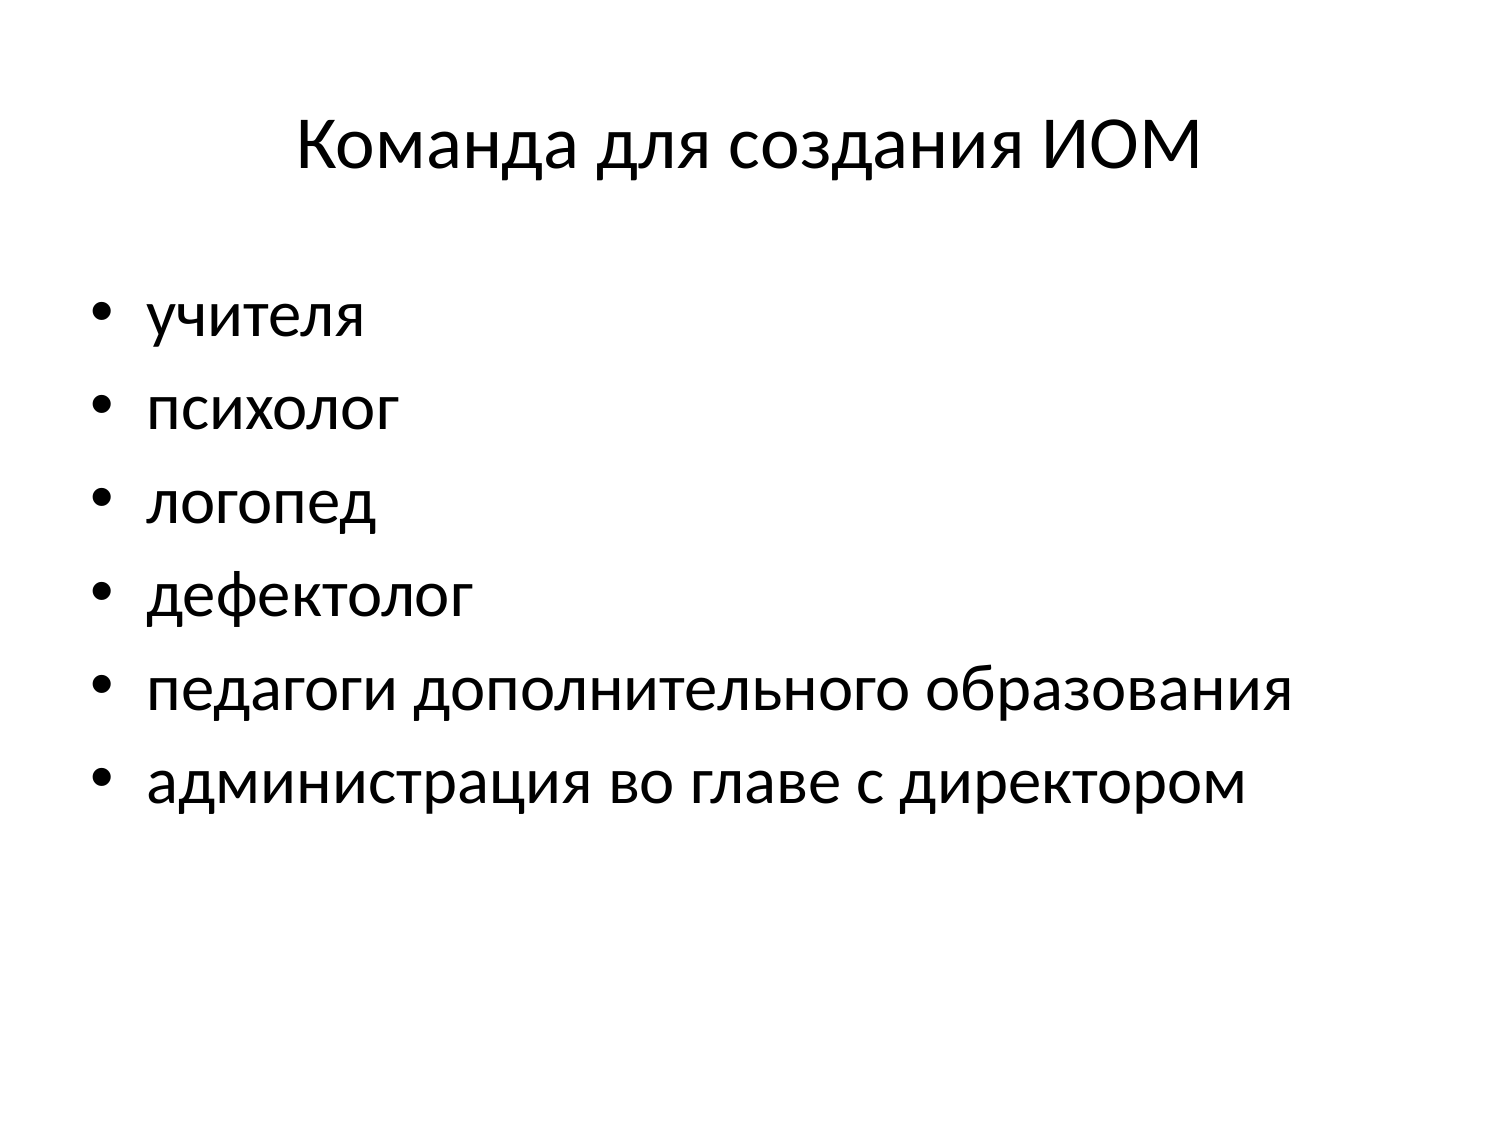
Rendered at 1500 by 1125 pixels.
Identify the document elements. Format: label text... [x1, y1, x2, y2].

list учителя психолог логопед дефектолог педагоги дополнительного образования администрация во главе с директором [75, 262, 1425, 1005]
title Команда для создания ИОМ [75, 45, 1425, 233]
